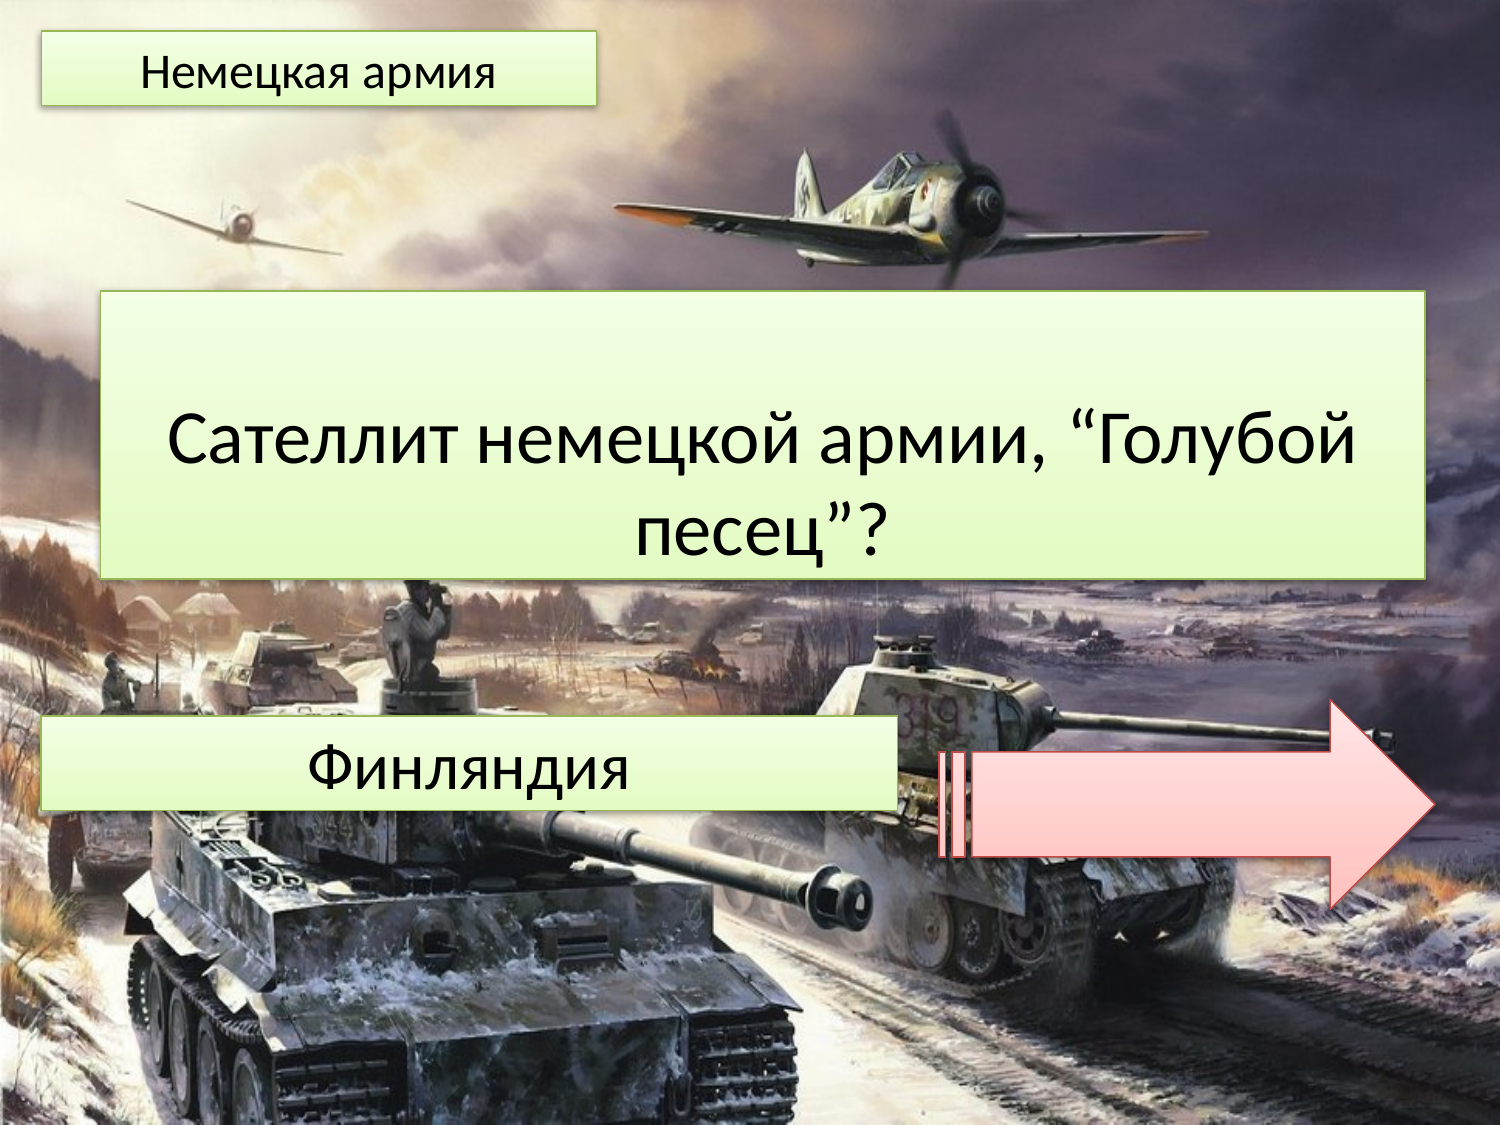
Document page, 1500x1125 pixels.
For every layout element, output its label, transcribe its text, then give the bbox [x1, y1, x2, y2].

text_box [938, 751, 946, 858]
list Сателлит немецкой армии, “Голубой песец”? [100, 290, 1426, 580]
picture [0, 0, 1500, 1125]
text_box Финляндия [40, 715, 898, 811]
text_box [951, 751, 966, 858]
text_box Немецкая армия [41, 30, 597, 106]
text_box [970, 698, 1436, 911]
